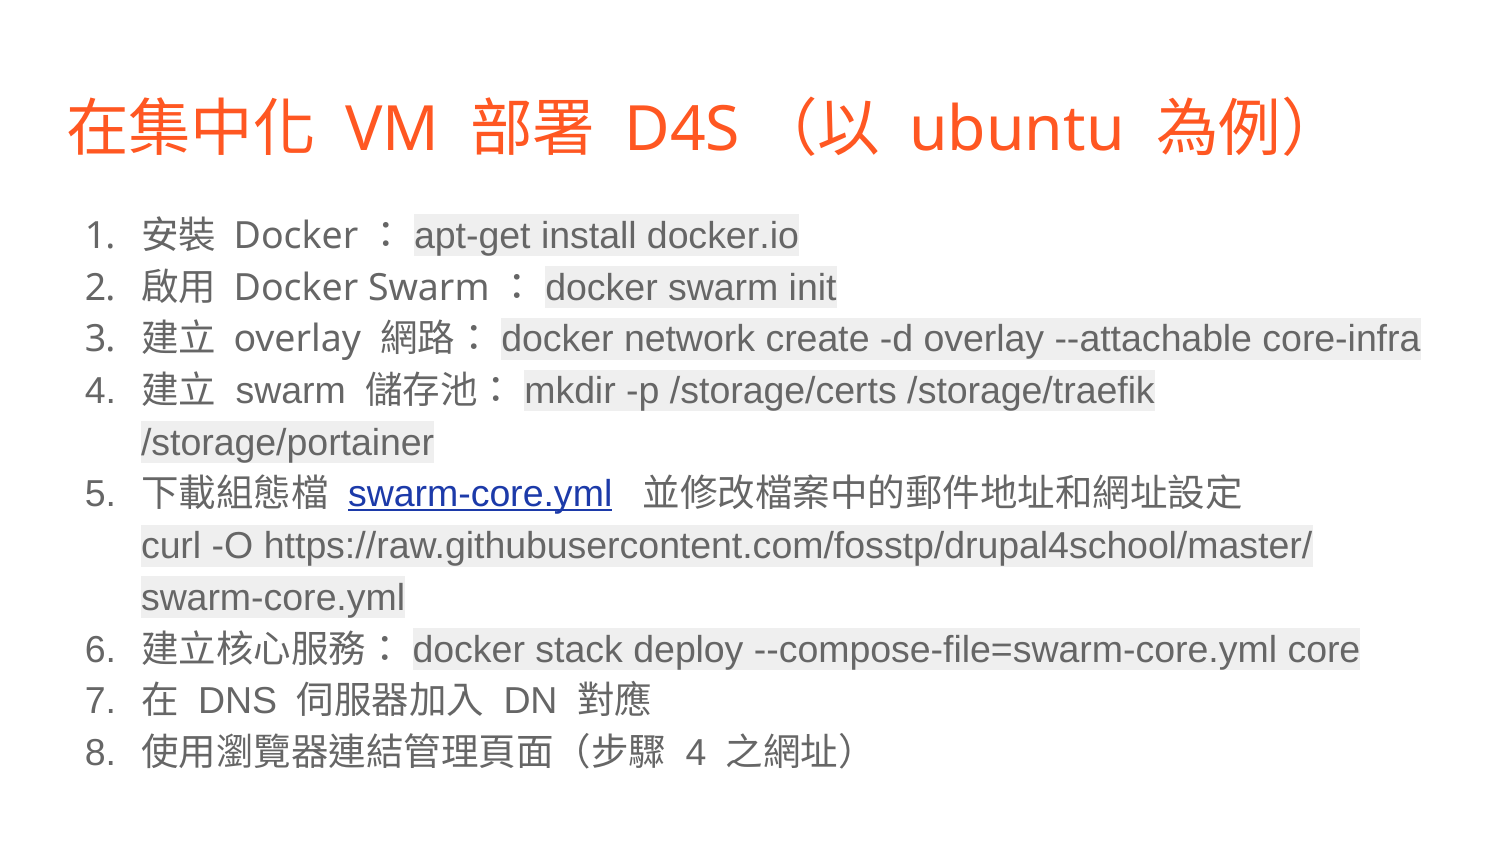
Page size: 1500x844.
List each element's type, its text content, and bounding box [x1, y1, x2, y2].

title 在集中化 VM 部署 D4S（以 ubuntu 為例） [51, 72, 1449, 167]
list 安裝 Docker：apt-get install docker.io 啟用 Docker Swarm：docker swarm init 建立 overlay 網路：docker network create -d overlay --attachable core-infra 建立 swarm 儲存池：mkdir -p /storage/certs /storage/traefik /storage/portainer 下載組態檔 swarm-core.yml 並修改檔案中的郵件地址和網址設定 curl -O https://raw.githubusercontent.com/fosstp/drupal4school/master/ swarm-core.yml 建立核心服務：docker stack deploy --compose-file=swarm-core.yml core 在 DNS 伺服器加入 DN 對應 使用瀏覽器連結管理頁面（步驟 4 之網址） [51, 189, 1449, 750]
